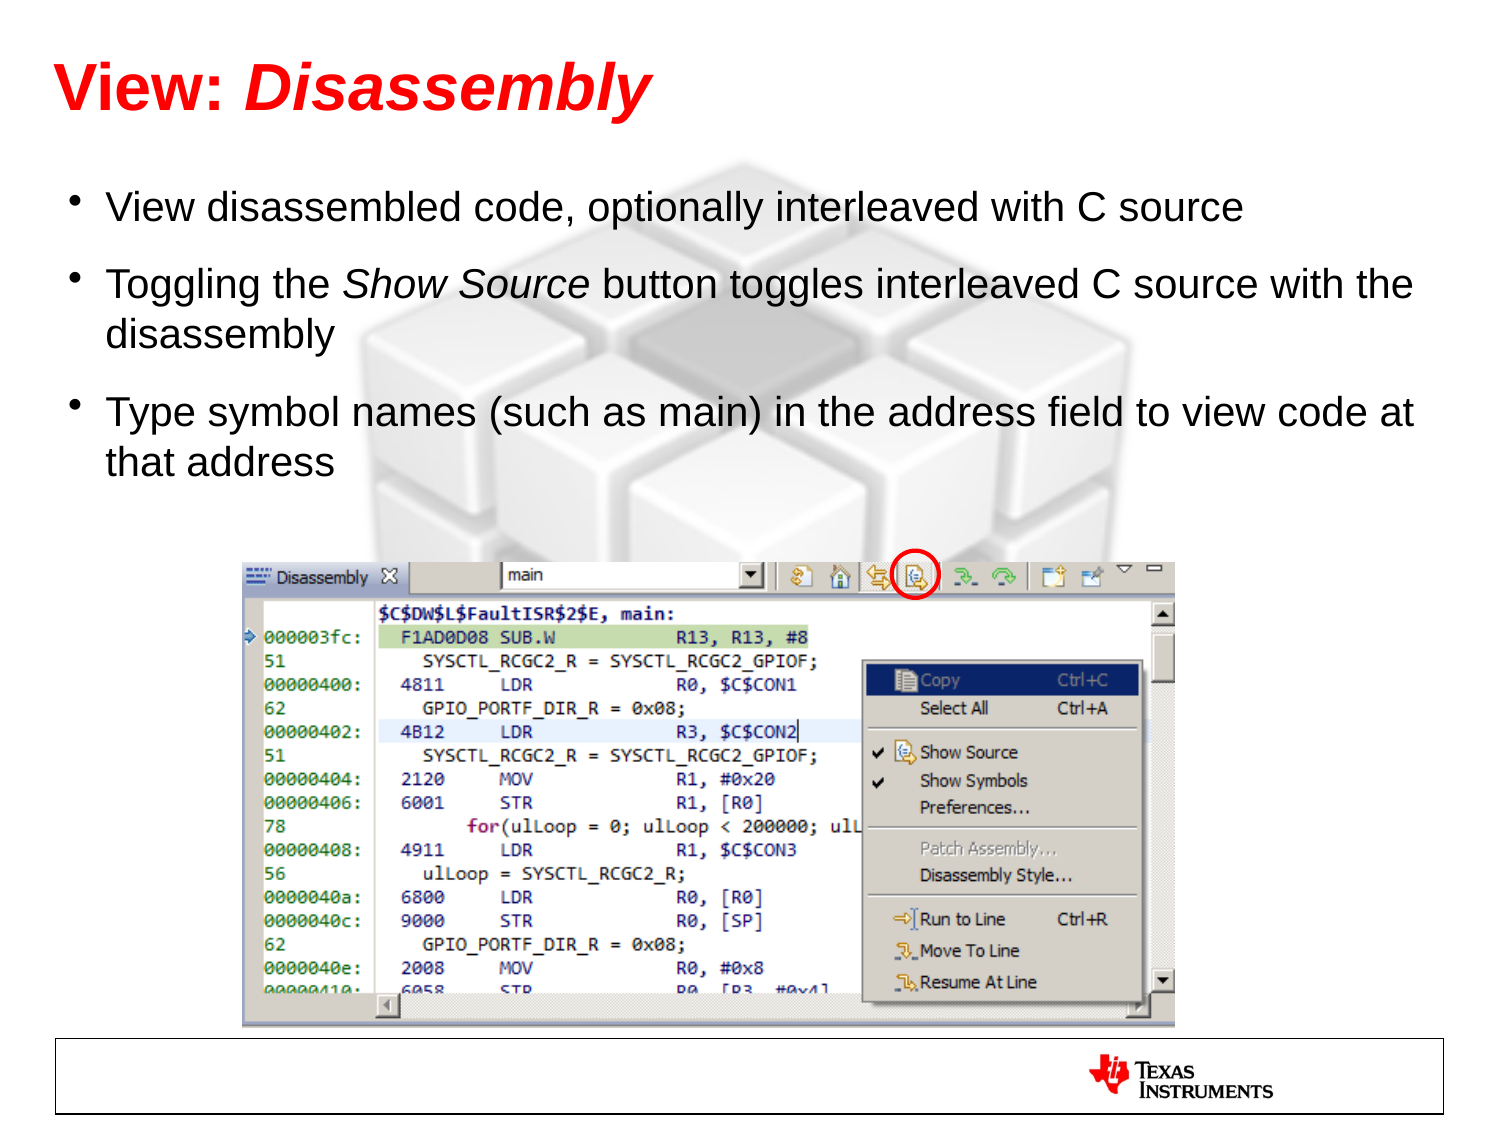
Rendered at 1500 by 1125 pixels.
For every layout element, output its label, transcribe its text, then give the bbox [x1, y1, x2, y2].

title View: Disassembly [37, 23, 1426, 158]
list View disassembled code, optionally interleaved with C source Toggling the Show Source button toggles interleaved C source with the disassembly Type symbol names (such as main) in the address field to view code at that address [52, 172, 1434, 494]
picture [241, 562, 1175, 1029]
text_box [893, 548, 937, 560]
picture [1087, 1052, 1274, 1099]
